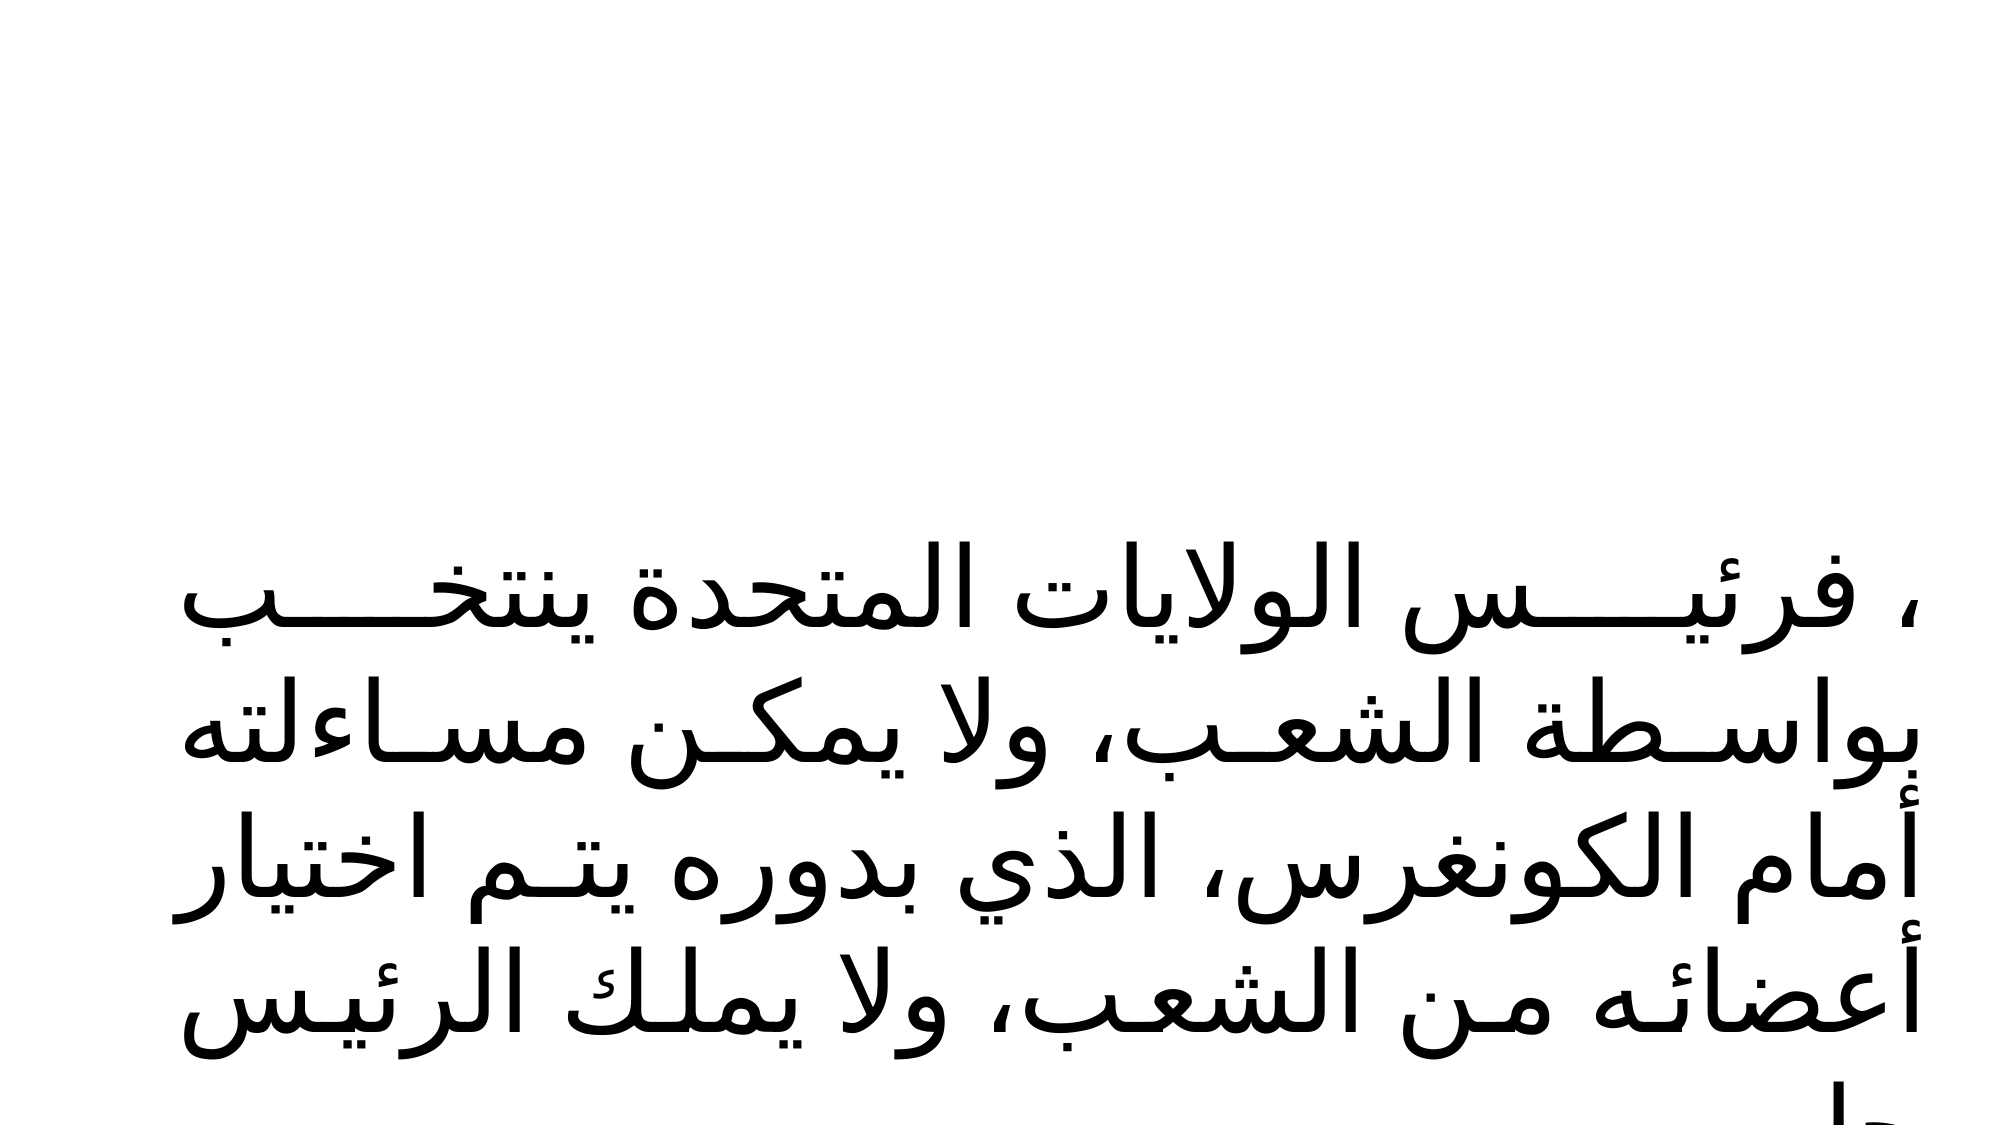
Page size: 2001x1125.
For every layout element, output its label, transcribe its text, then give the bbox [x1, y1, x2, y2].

text_box ، فرئيس الولايات المتحدة ينتخب بواسطة الشعب، ولا يمكن مساءلته أمام الكونغرس، الذي بدوره يتم اختيار أعضائه من الشعب، ولا يملك الرئيس حله. [162, 507, 1943, 1125]
